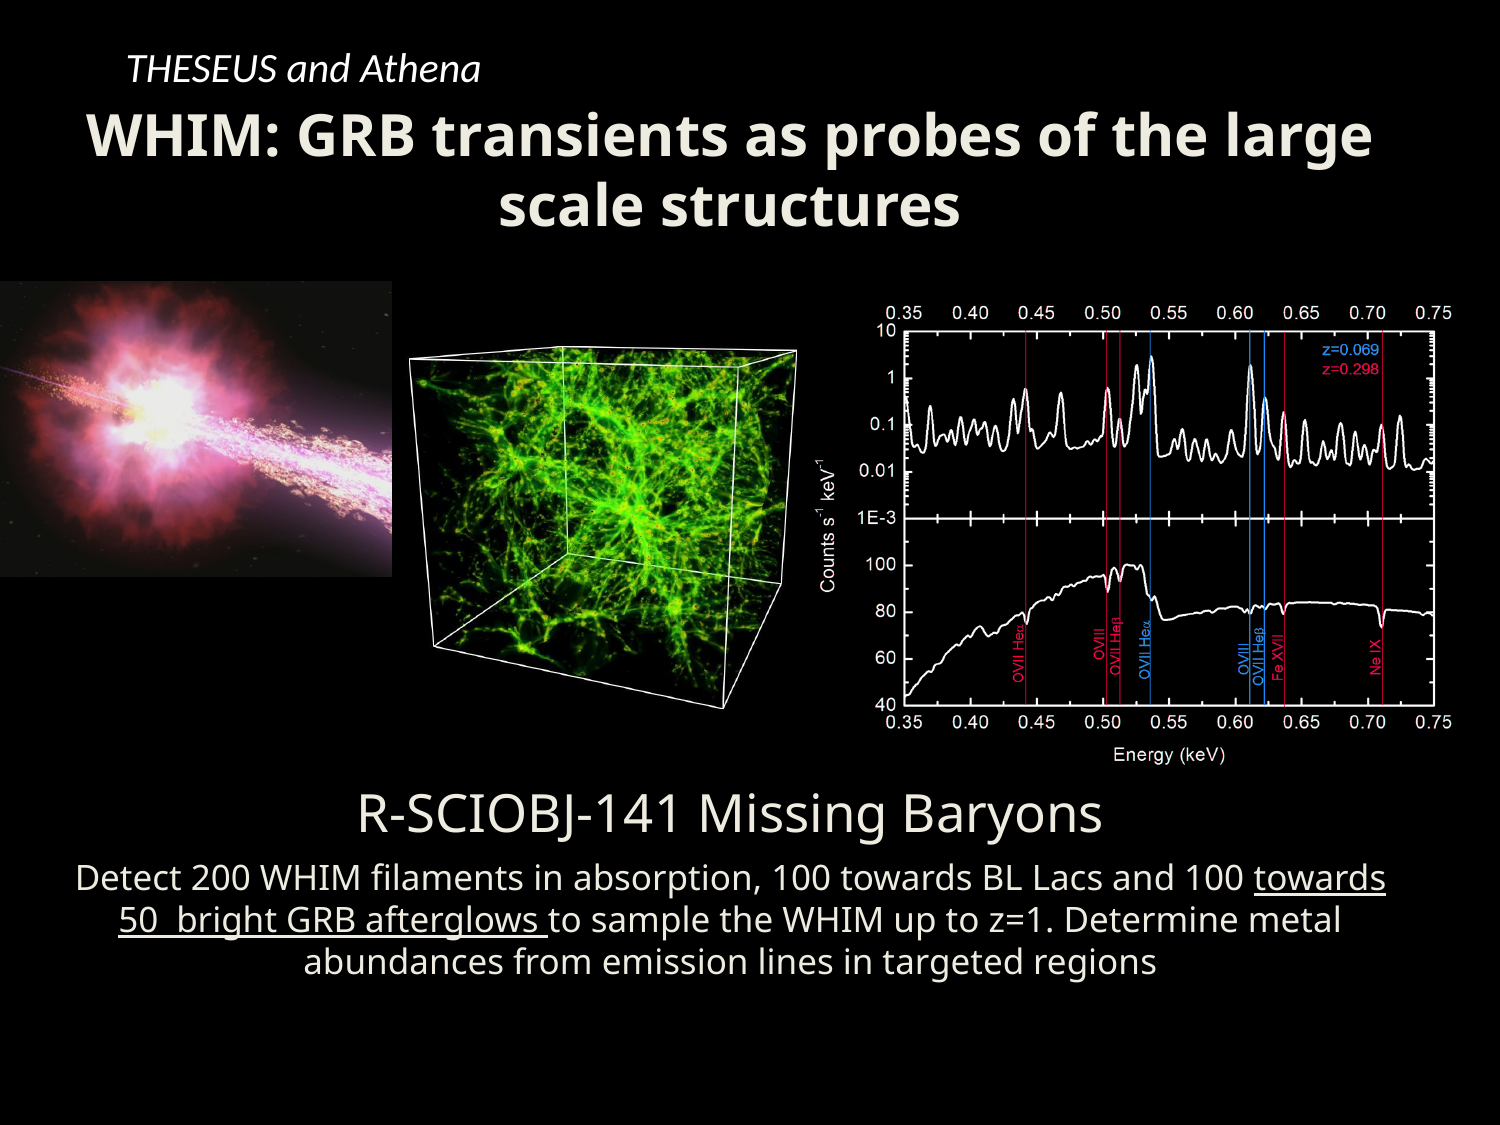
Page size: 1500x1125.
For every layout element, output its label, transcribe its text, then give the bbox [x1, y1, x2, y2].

title WHIM: GRB transients as probes of the large scale structures [55, 53, 1406, 282]
picture [0, 281, 1500, 780]
list R-SCIOBJ-141 Missing Baryons Detect 200 WHIM filaments in absorption, 100 towards BL Lacs and 100 towards 50 bright GRB afterglows to sample the WHIM up to z=1. Determine metal abundances from emission lines in targeted regions [55, 779, 1406, 1125]
